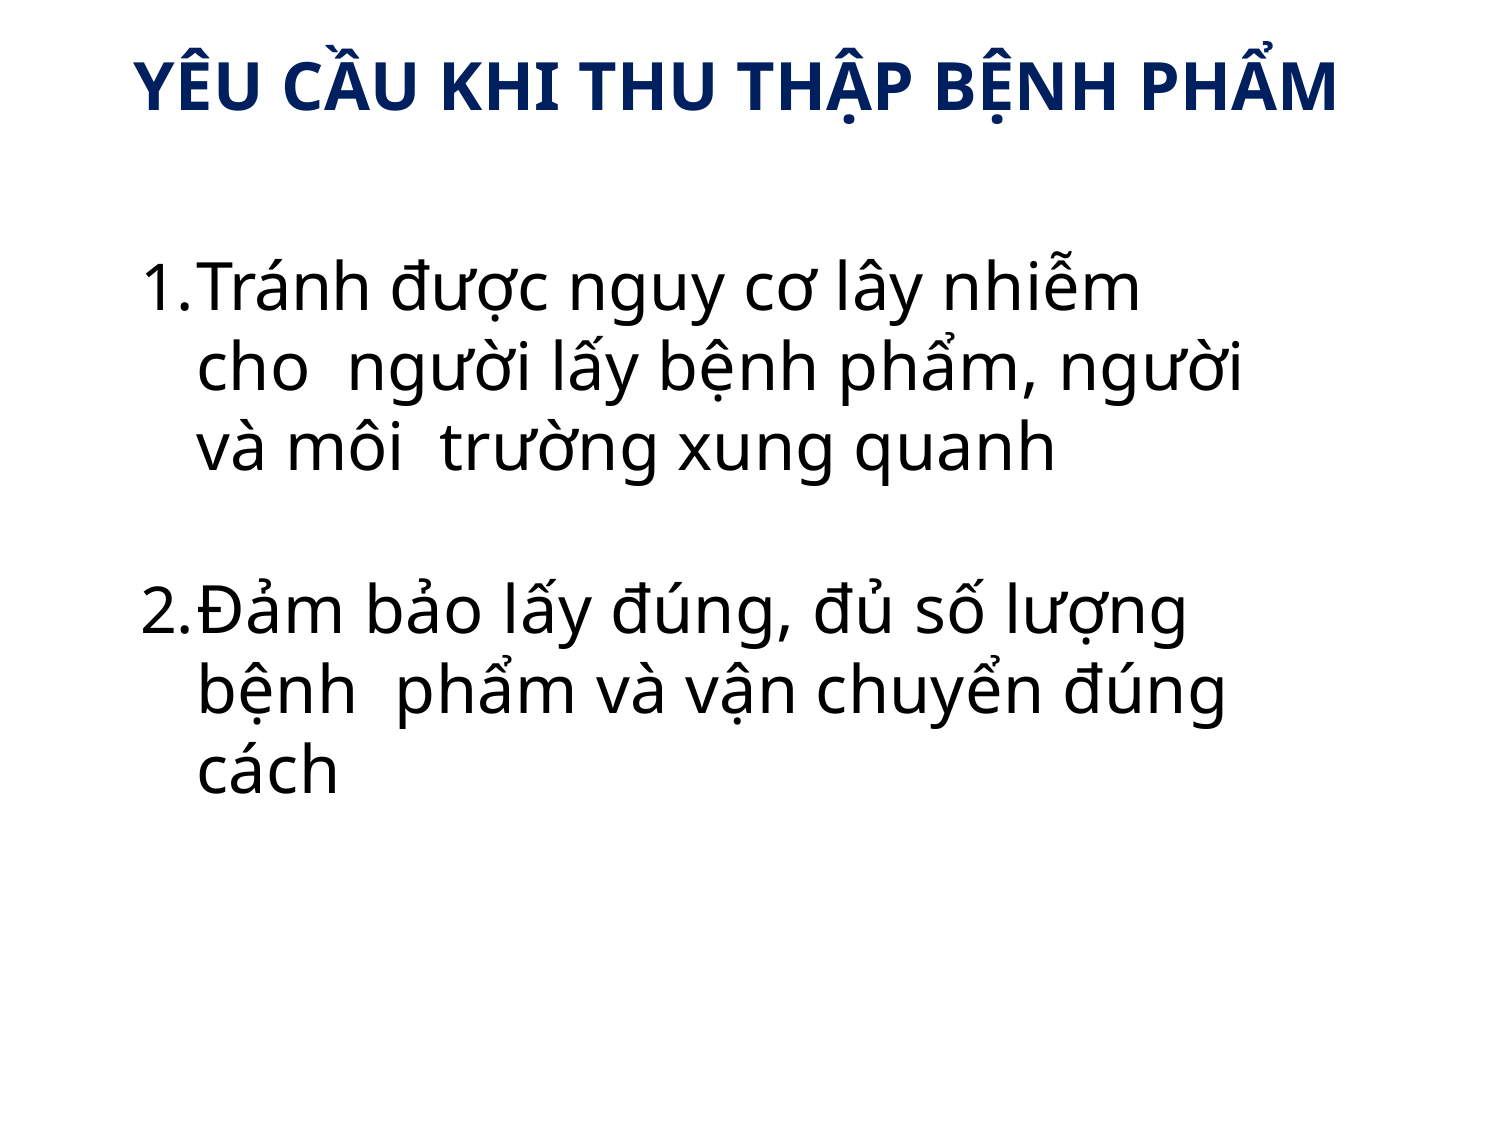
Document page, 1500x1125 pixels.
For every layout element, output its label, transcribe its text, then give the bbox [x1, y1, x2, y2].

text_box Tránh được nguy cơ lây nhiễm cho người lấy bệnh phẩm, người và môi trường xung quanh Đảm bảo lấy đúng, đủ số lượng bệnh phẩm và vận chuyển đúng cách [138, 241, 1323, 807]
title YÊU CẦU KHI THU THẬP BỆNH PHẨM [130, 41, 1370, 232]
